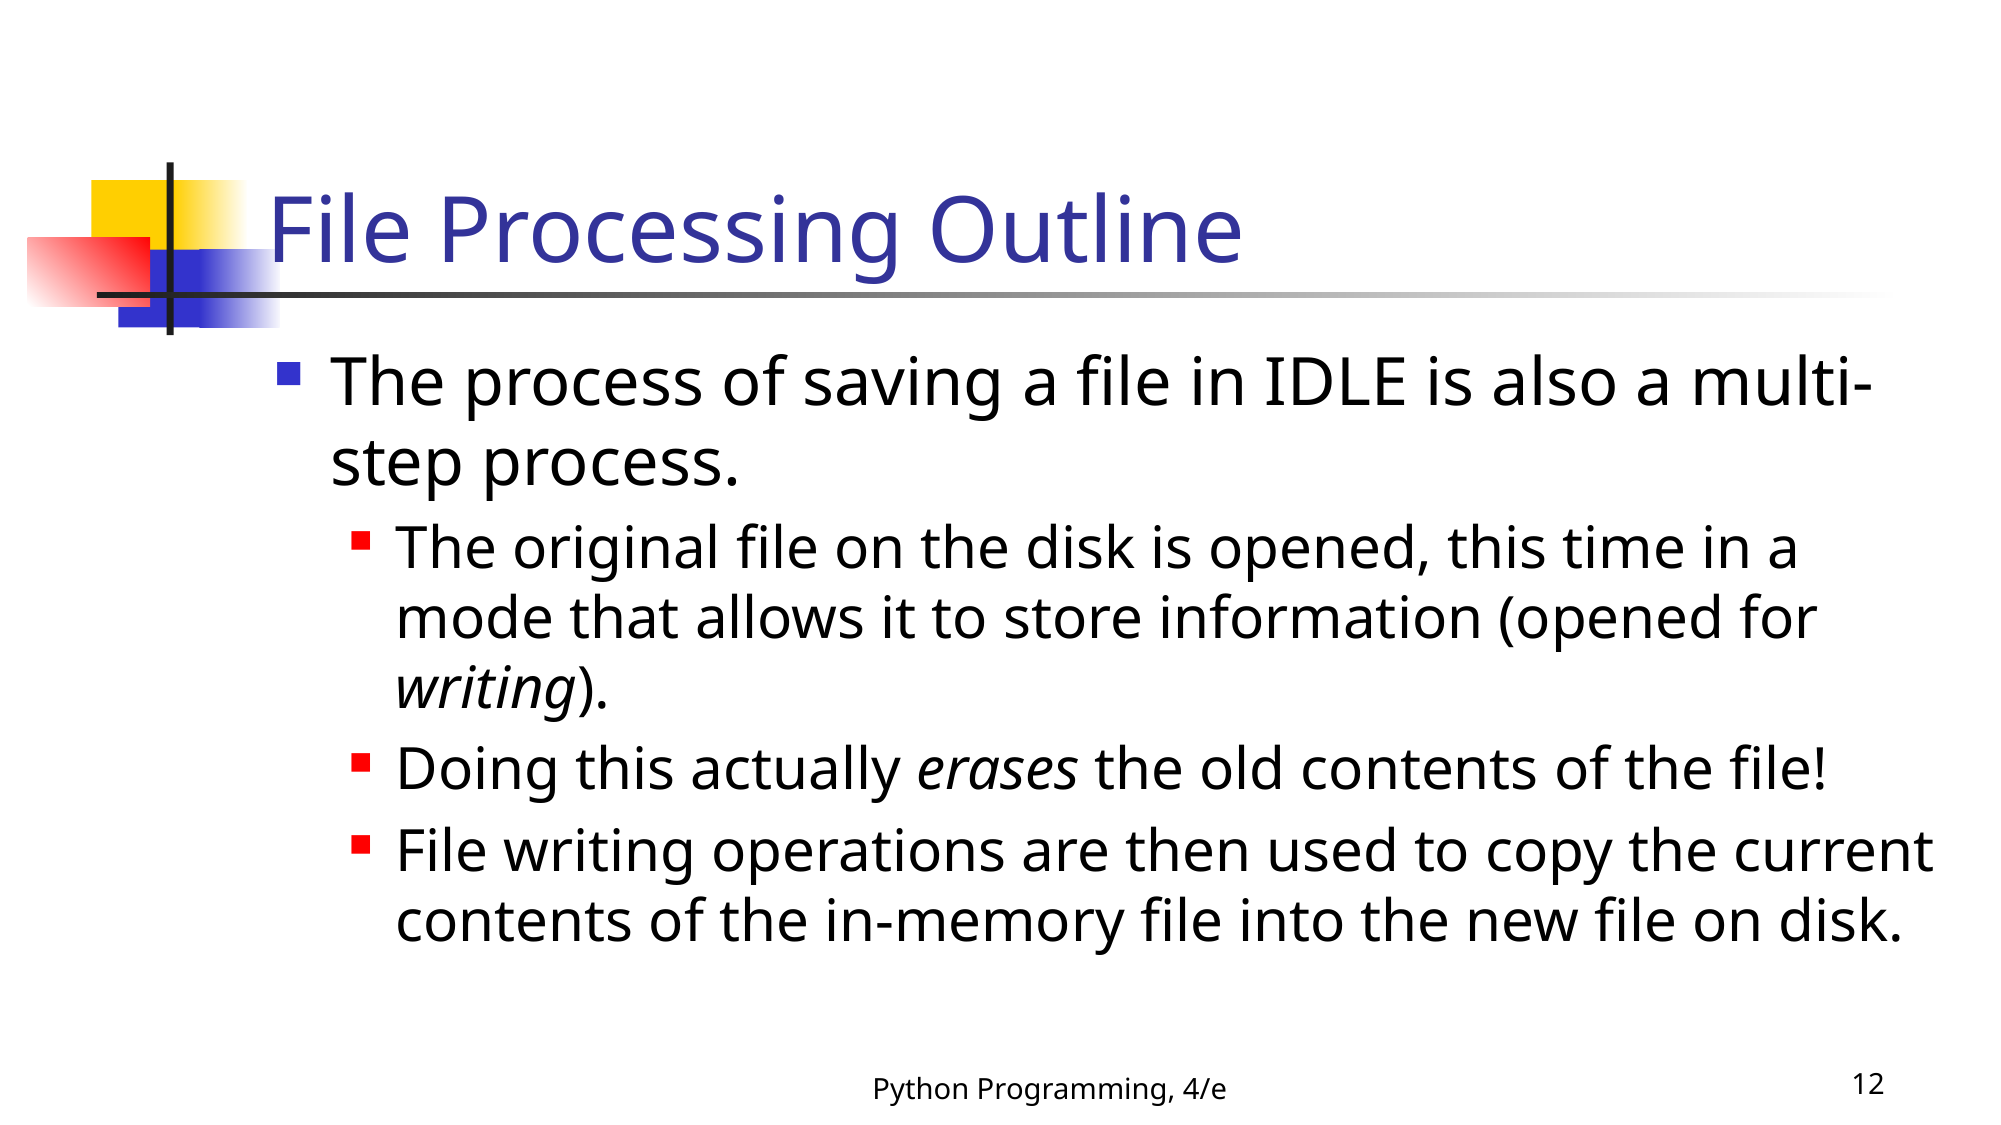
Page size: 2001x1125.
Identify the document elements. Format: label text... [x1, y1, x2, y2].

slide_number 12 [1483, 1037, 1901, 1113]
list The process of saving a file in IDLE is also a multi-step process. The original file on the disk is opened, this time in a mode that allows it to store information (opened for writing). Doing this actually erases the old contents of the file! File writing operations are then used to copy the current contents of the in-memory file into the new file on disk. [258, 331, 1959, 1006]
title File Processing Outline [251, 101, 1957, 289]
footer Python Programming, 4/e [733, 1037, 1367, 1113]
